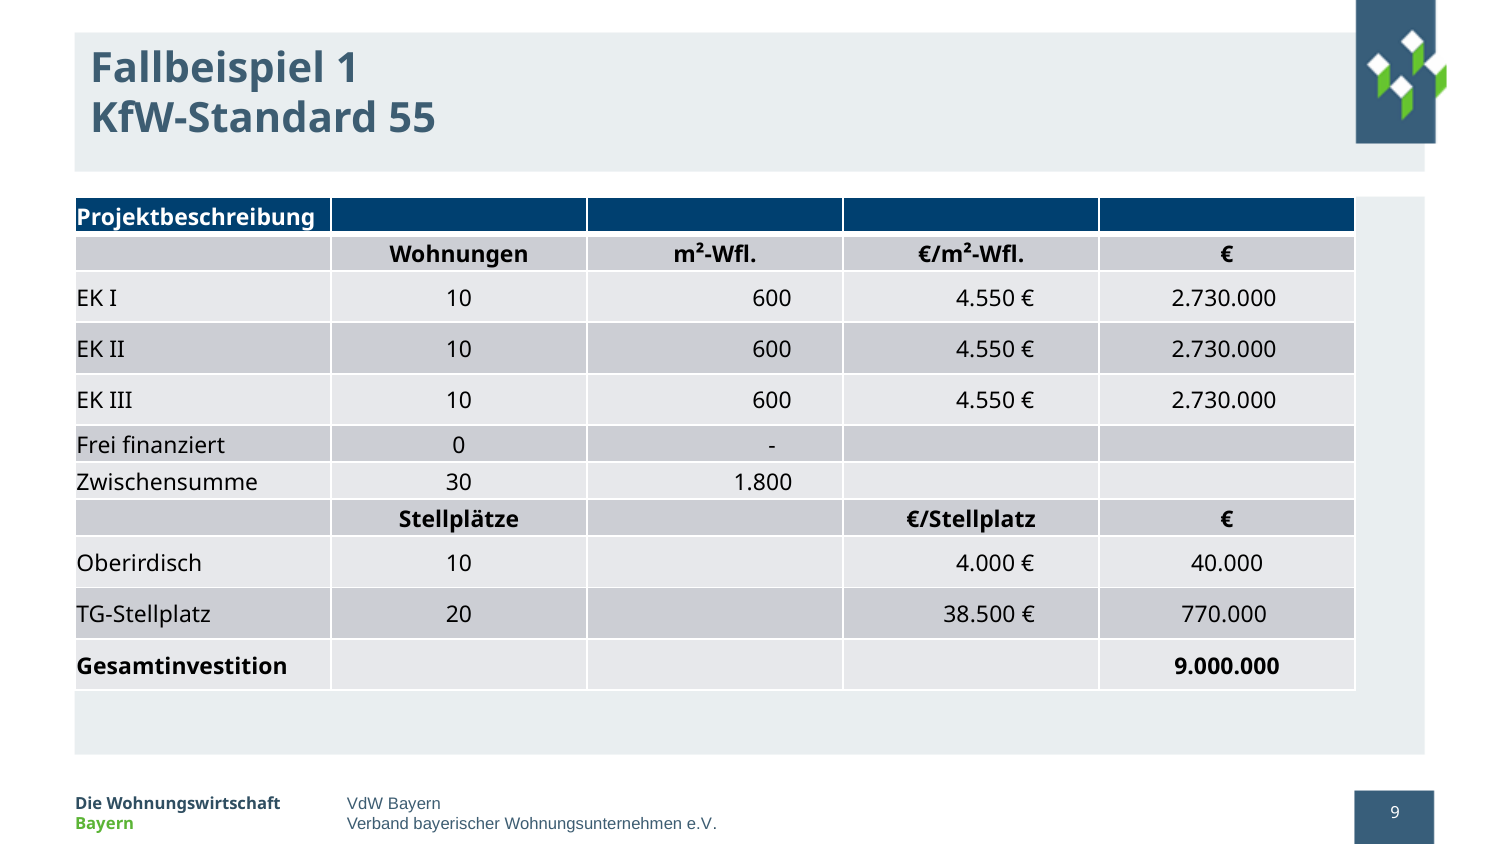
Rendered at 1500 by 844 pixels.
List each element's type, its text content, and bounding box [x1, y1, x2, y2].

table_cell 10 [332, 537, 586, 587]
table_cell 4.550 € [844, 272, 1098, 321]
table_header Projektbeschreibung [76, 198, 330, 231]
table_cell Gesamtinvestition [76, 640, 330, 689]
table_cell 40.000 [1100, 537, 1354, 587]
table_cell 30 [332, 463, 586, 498]
table_cell 10 [332, 272, 586, 321]
table_header [1100, 198, 1354, 231]
table_cell EK I [76, 272, 330, 321]
table_cell 38.500 € [844, 588, 1098, 638]
table_cell € [1100, 500, 1354, 535]
table_cell 1.800 [588, 463, 842, 498]
slide_number 9 [1355, 788, 1436, 833]
table_cell [76, 500, 330, 535]
table_cell 2.730.000 [1100, 272, 1354, 321]
table_cell [844, 426, 1098, 461]
table_cell €/Stellplatz [844, 500, 1098, 535]
table_cell [588, 588, 842, 638]
table_cell Frei finanziert [76, 426, 330, 461]
table_header [332, 198, 586, 231]
table_cell [332, 640, 586, 689]
table_cell 2.730.000 [1100, 375, 1354, 424]
table_cell 600 [588, 375, 842, 424]
table_cell €/m²-Wfl. [844, 237, 1098, 270]
table_cell Oberirdisch [76, 537, 330, 587]
table_cell EK III [76, 375, 330, 424]
table_cell 600 [588, 272, 842, 321]
table_header [844, 198, 1098, 231]
table_cell Stellplätze [332, 500, 586, 535]
table_cell Zwischensumme [76, 463, 330, 498]
table_cell Wohnungen [332, 237, 586, 270]
table_cell 20 [332, 588, 586, 638]
table_cell m²-Wfl. [588, 237, 842, 270]
table_cell [588, 537, 842, 587]
table_cell [588, 640, 842, 689]
table_cell 770.000 [1100, 588, 1354, 638]
table_cell 10 [332, 375, 586, 424]
table_cell [844, 640, 1098, 689]
table_cell 0 [332, 426, 586, 461]
table_cell EK II [76, 323, 330, 373]
table_cell 4.550 € [844, 375, 1098, 424]
table_cell - [588, 426, 842, 461]
title Fallbeispiel 1 KfW-Standard 55 [75, 33, 1341, 175]
table_cell [588, 500, 842, 535]
table_cell € [1100, 237, 1354, 270]
table_cell [1100, 463, 1354, 498]
table_cell 4.000 € [844, 537, 1098, 587]
table_header [588, 198, 842, 231]
table_cell [1100, 426, 1354, 461]
picture [0, 0, 1500, 844]
table_cell 10 [332, 323, 586, 373]
table_cell 600 [588, 323, 842, 373]
table_cell TG-Stellplatz [76, 588, 330, 638]
table_cell [76, 237, 330, 270]
table_cell 9.000.000 [1100, 640, 1354, 689]
table_cell 2.730.000 [1100, 323, 1354, 373]
table_cell 4.550 € [844, 323, 1098, 373]
table_cell [844, 463, 1098, 498]
